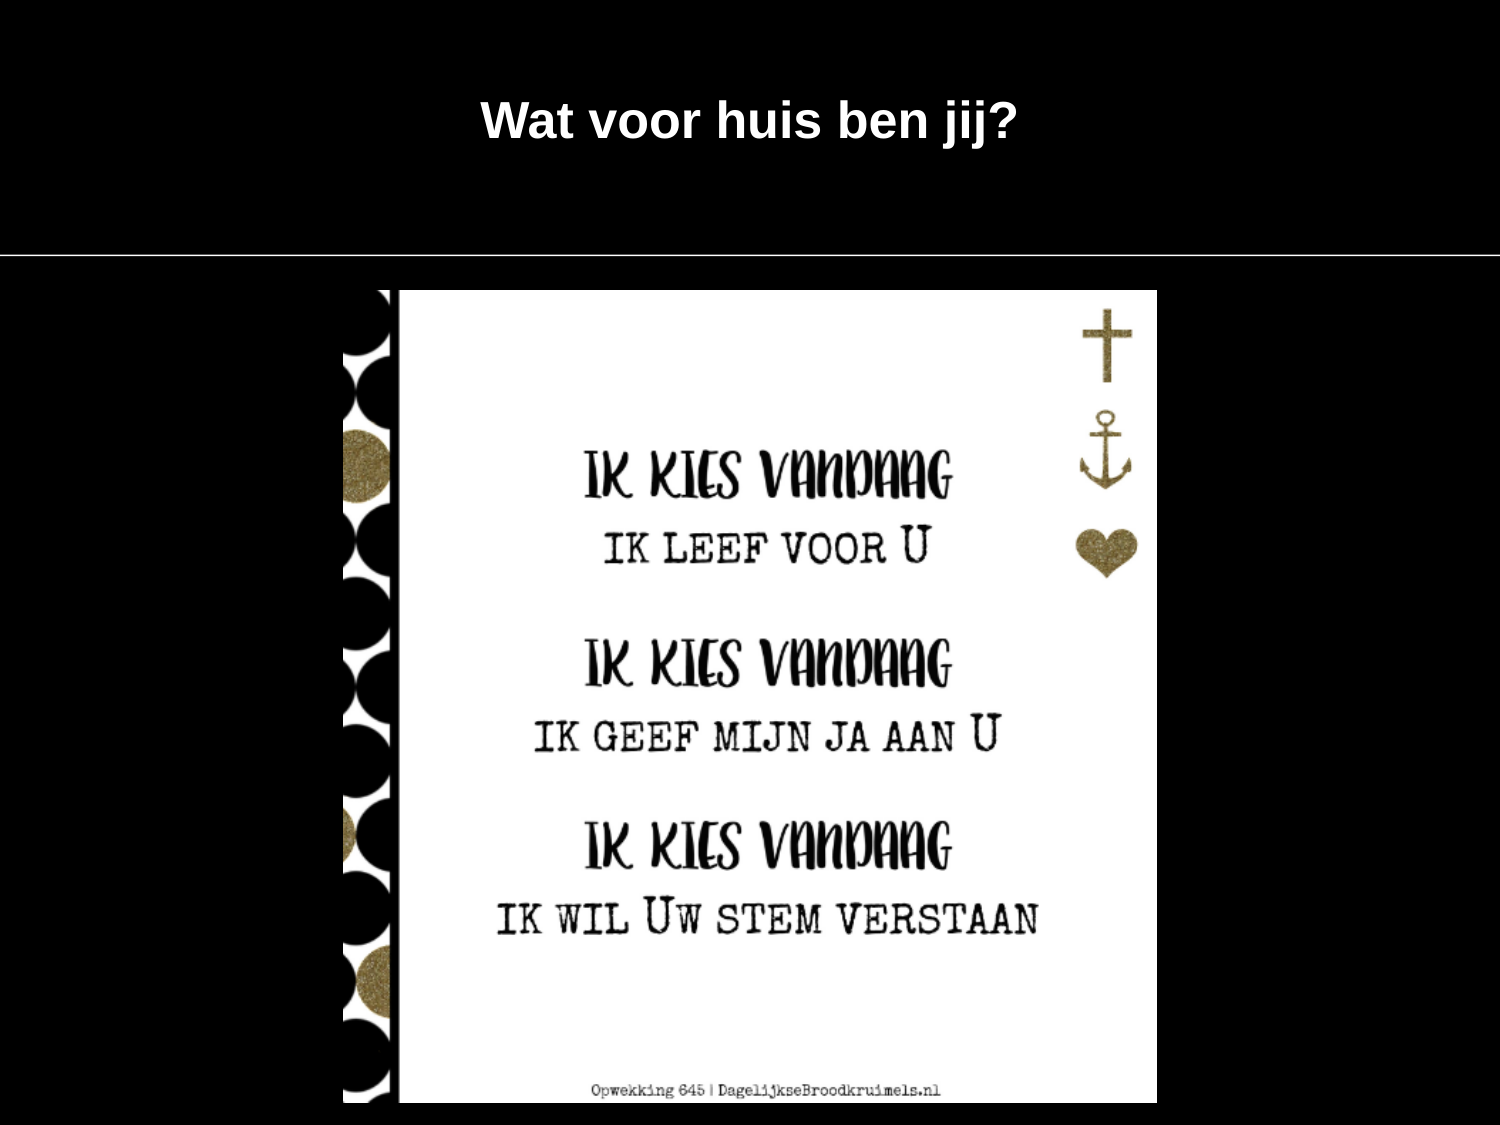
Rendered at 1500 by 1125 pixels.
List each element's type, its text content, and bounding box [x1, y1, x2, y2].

picture [343, 290, 1157, 1103]
text_box Wat voor huis ben jij? [465, 79, 1035, 157]
